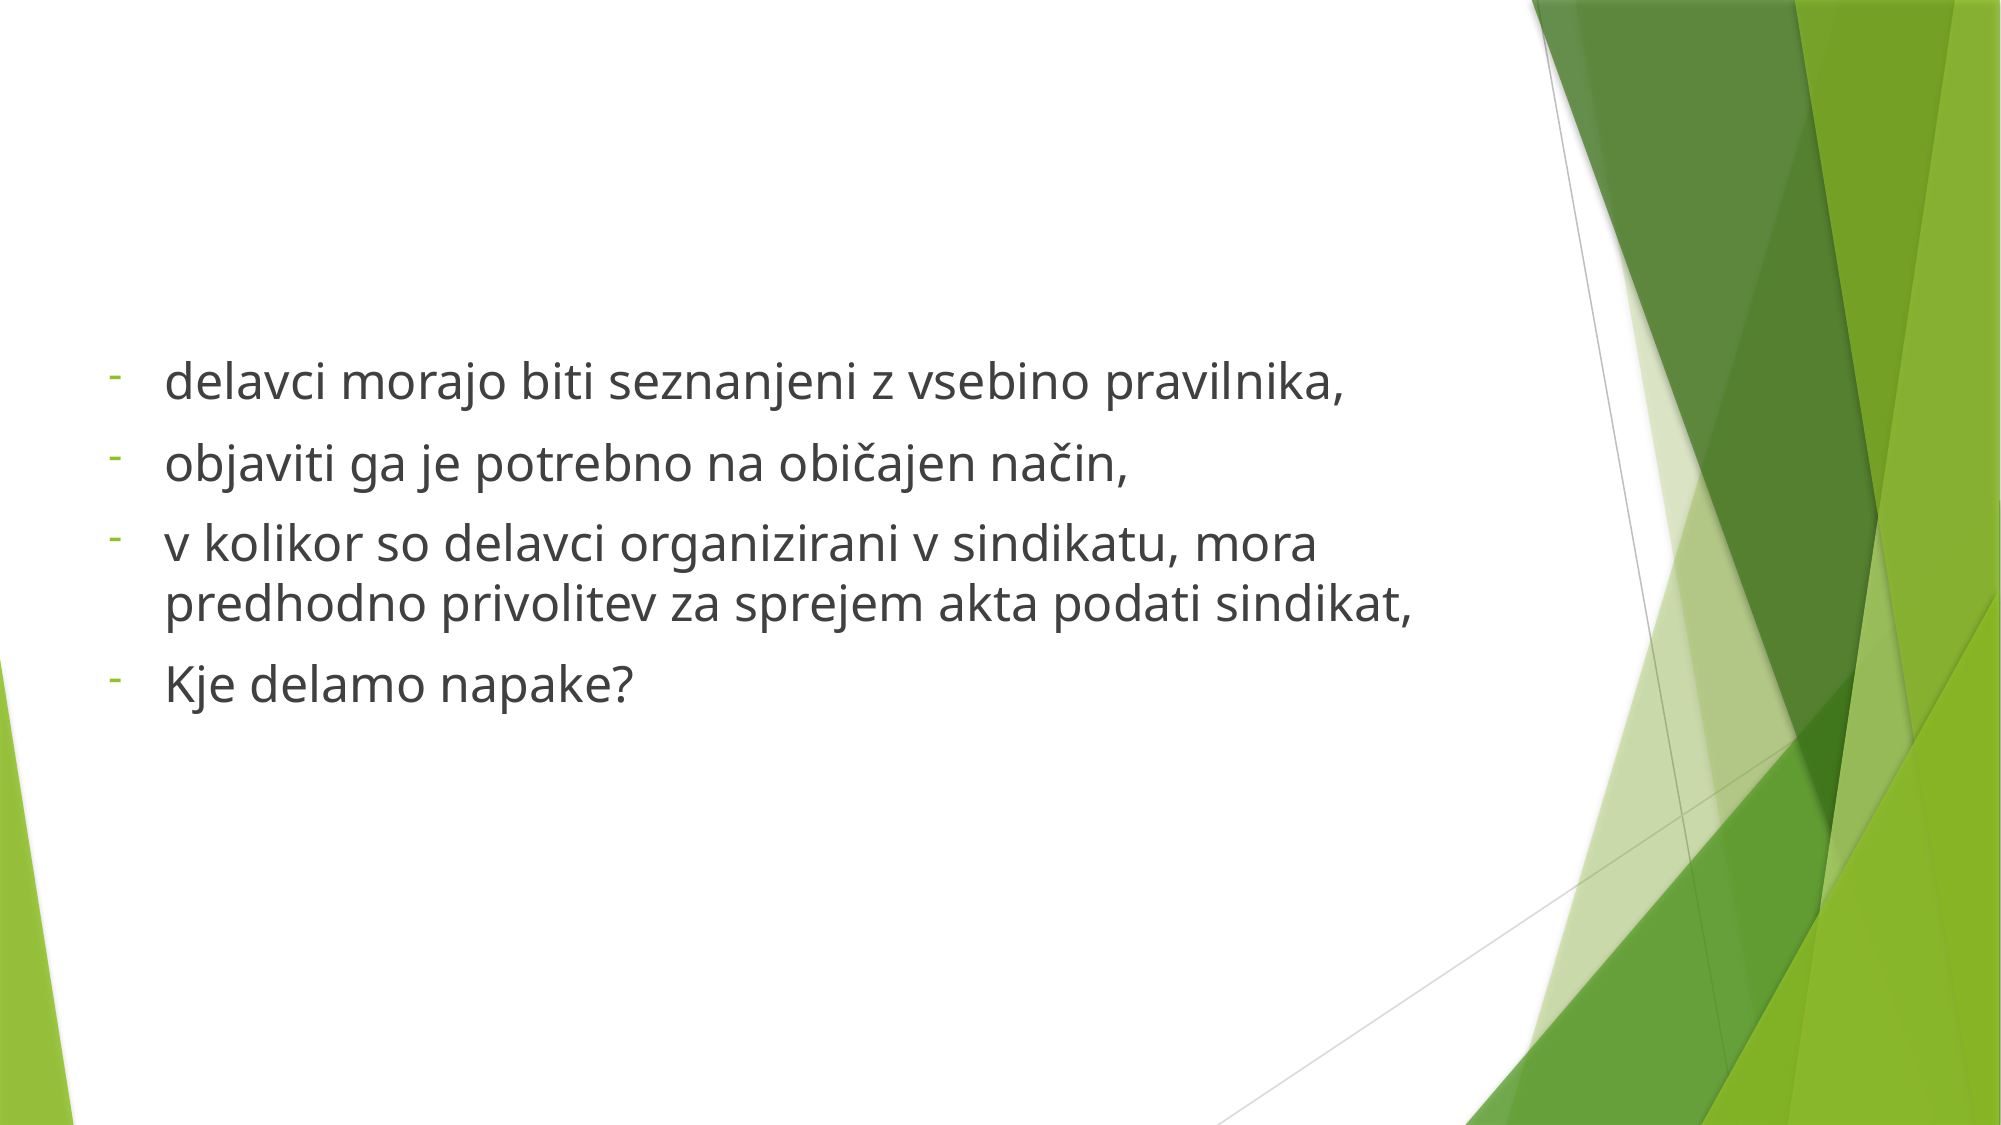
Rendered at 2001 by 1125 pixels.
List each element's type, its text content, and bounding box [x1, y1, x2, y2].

list delavci morajo biti seznanjeni z vsebino pravilnika, objaviti ga je potrebno na običajen način, v kolikor so delavci organizirani v sindikatu, mora predhodno privolitev za sprejem akta podati sindikat, Kje delamo napake? [93, 261, 1444, 1028]
